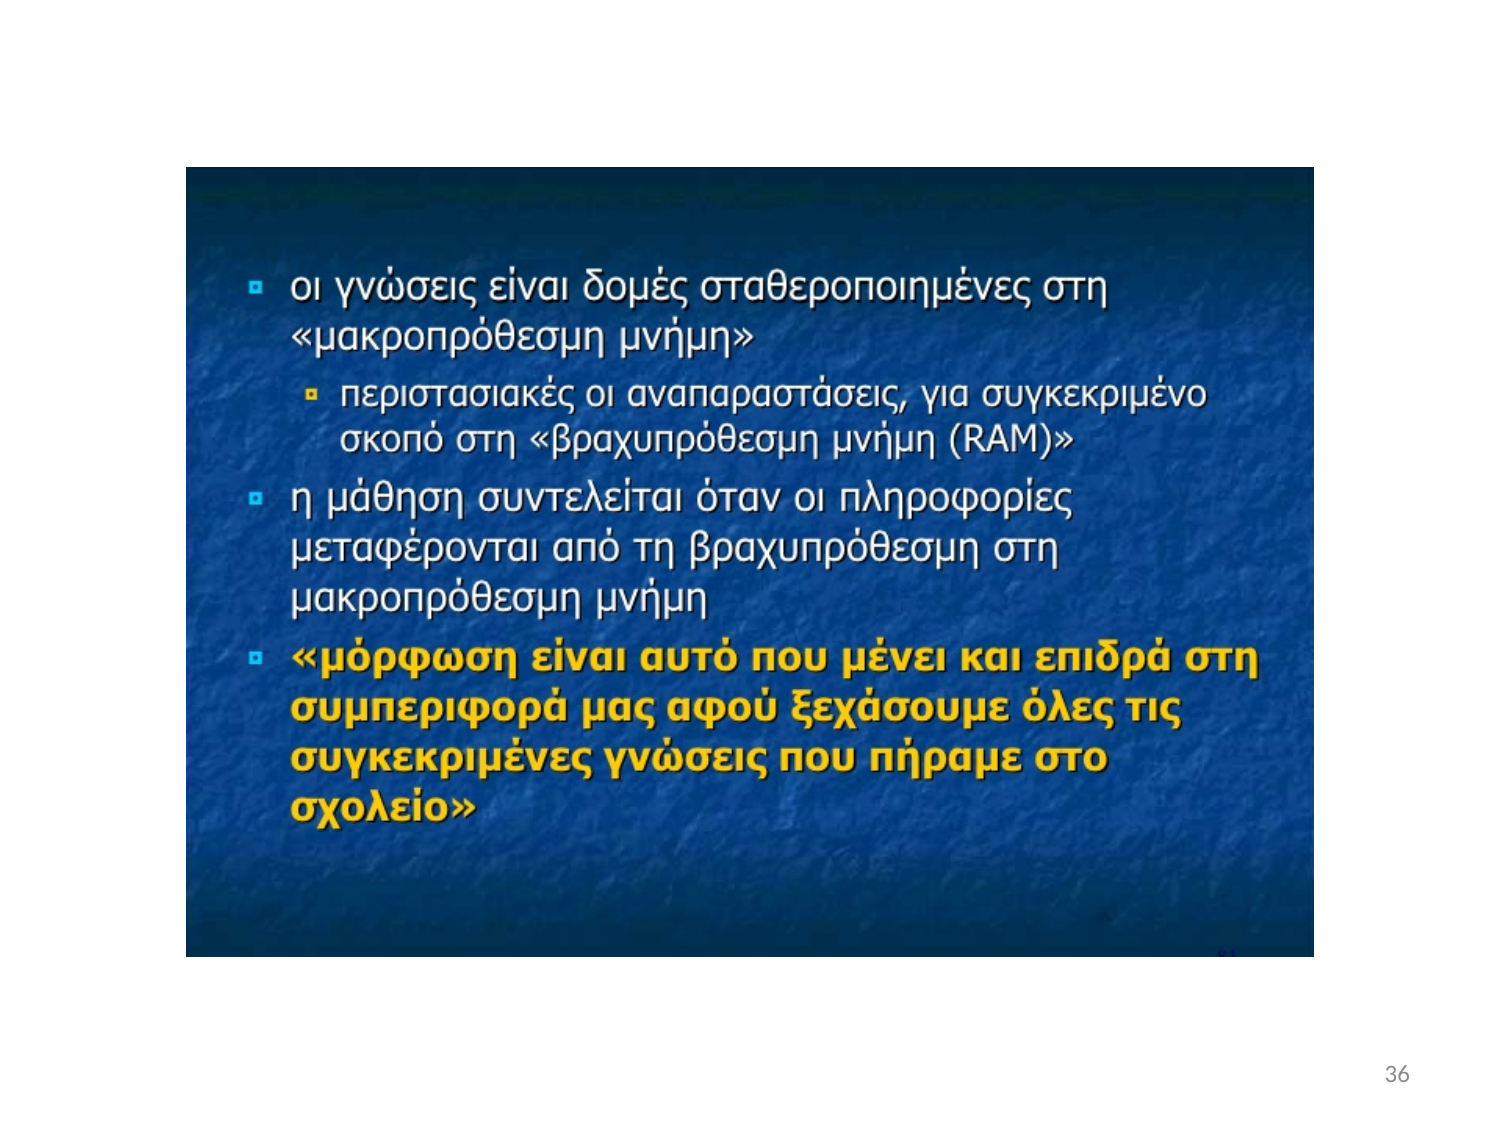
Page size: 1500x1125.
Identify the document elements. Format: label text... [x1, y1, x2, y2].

picture [186, 167, 1314, 192]
picture [186, 197, 1314, 958]
slide_number 36 [1074, 1042, 1425, 1103]
